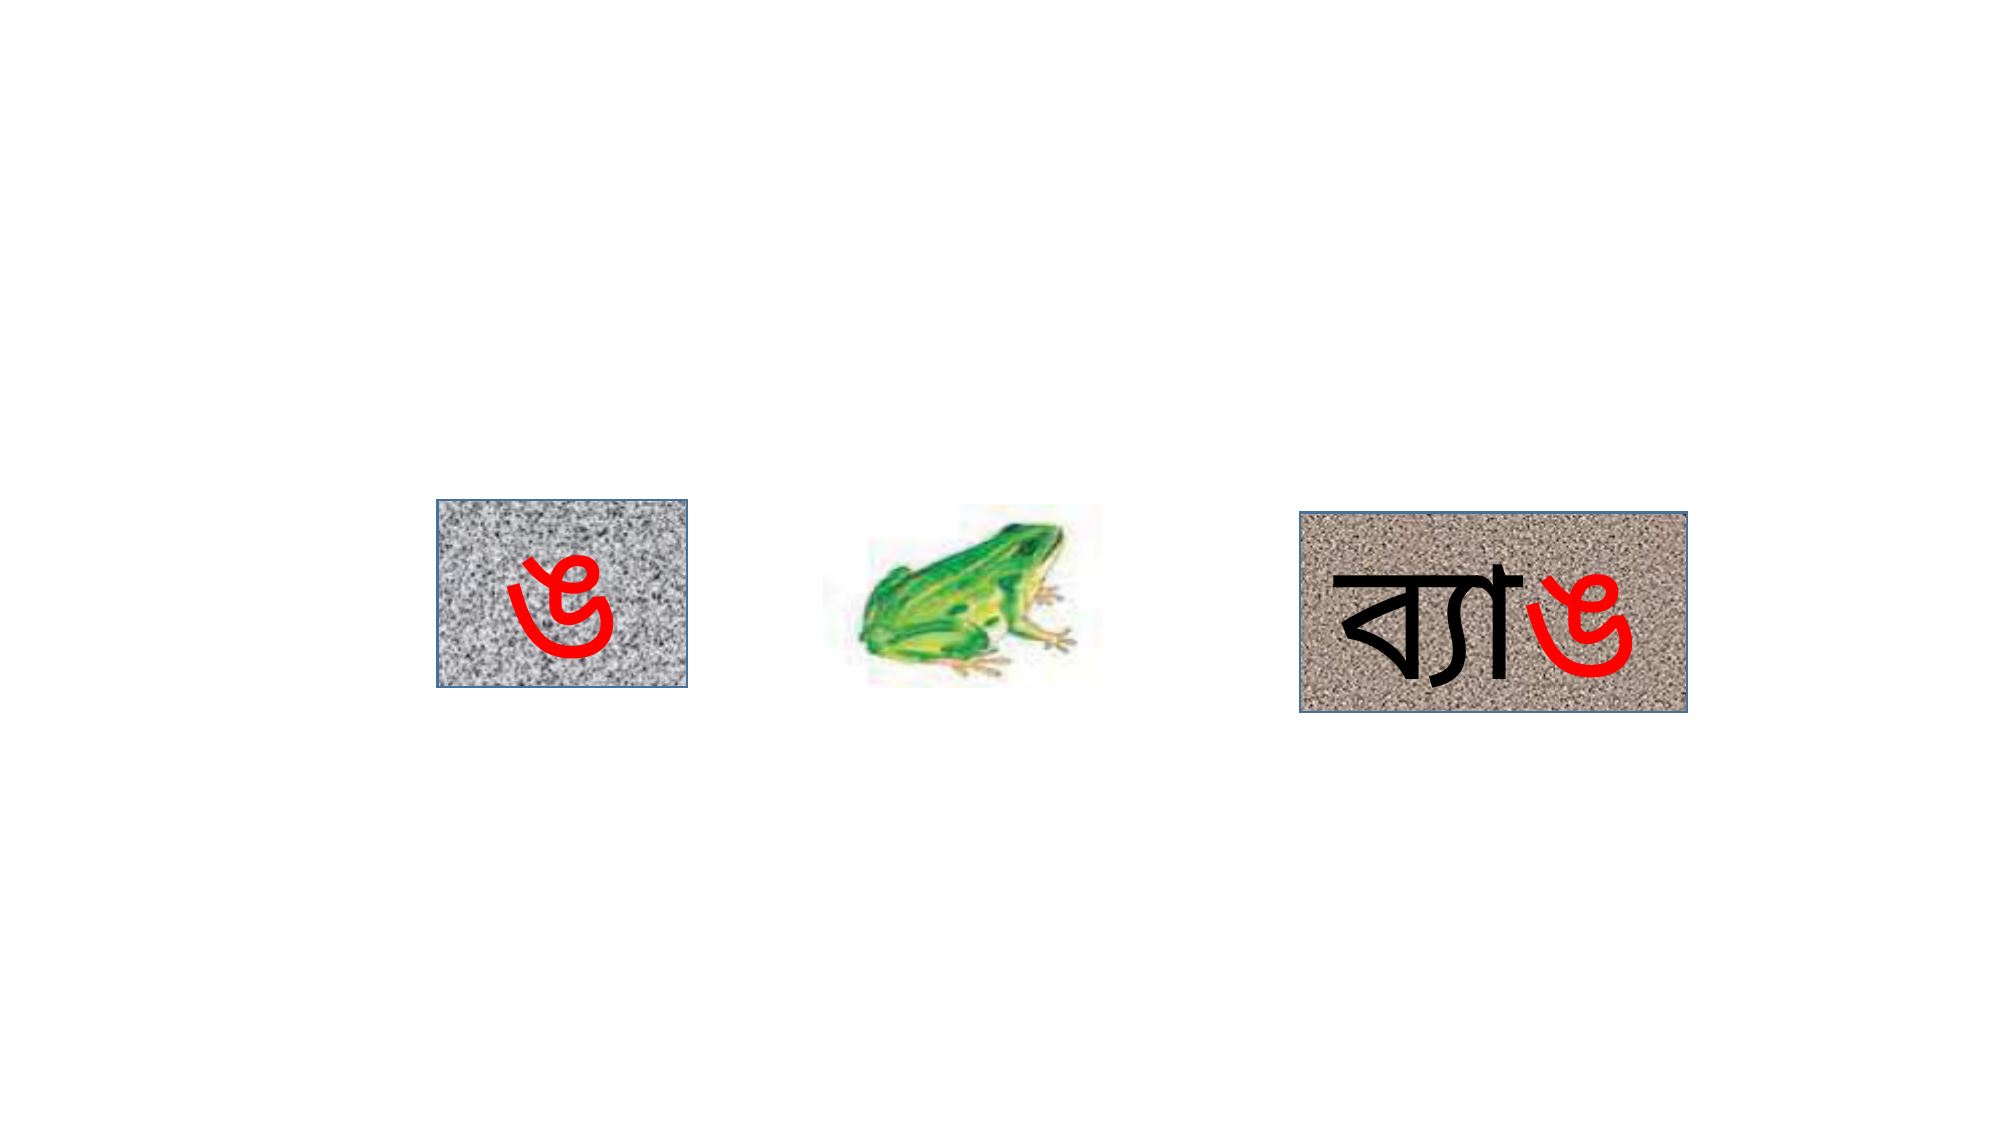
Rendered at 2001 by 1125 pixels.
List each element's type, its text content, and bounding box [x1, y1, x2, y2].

picture [812, 465, 1150, 688]
text_box ব্যাঙ [1299, 511, 1688, 713]
text_box ঙ [436, 499, 688, 688]
